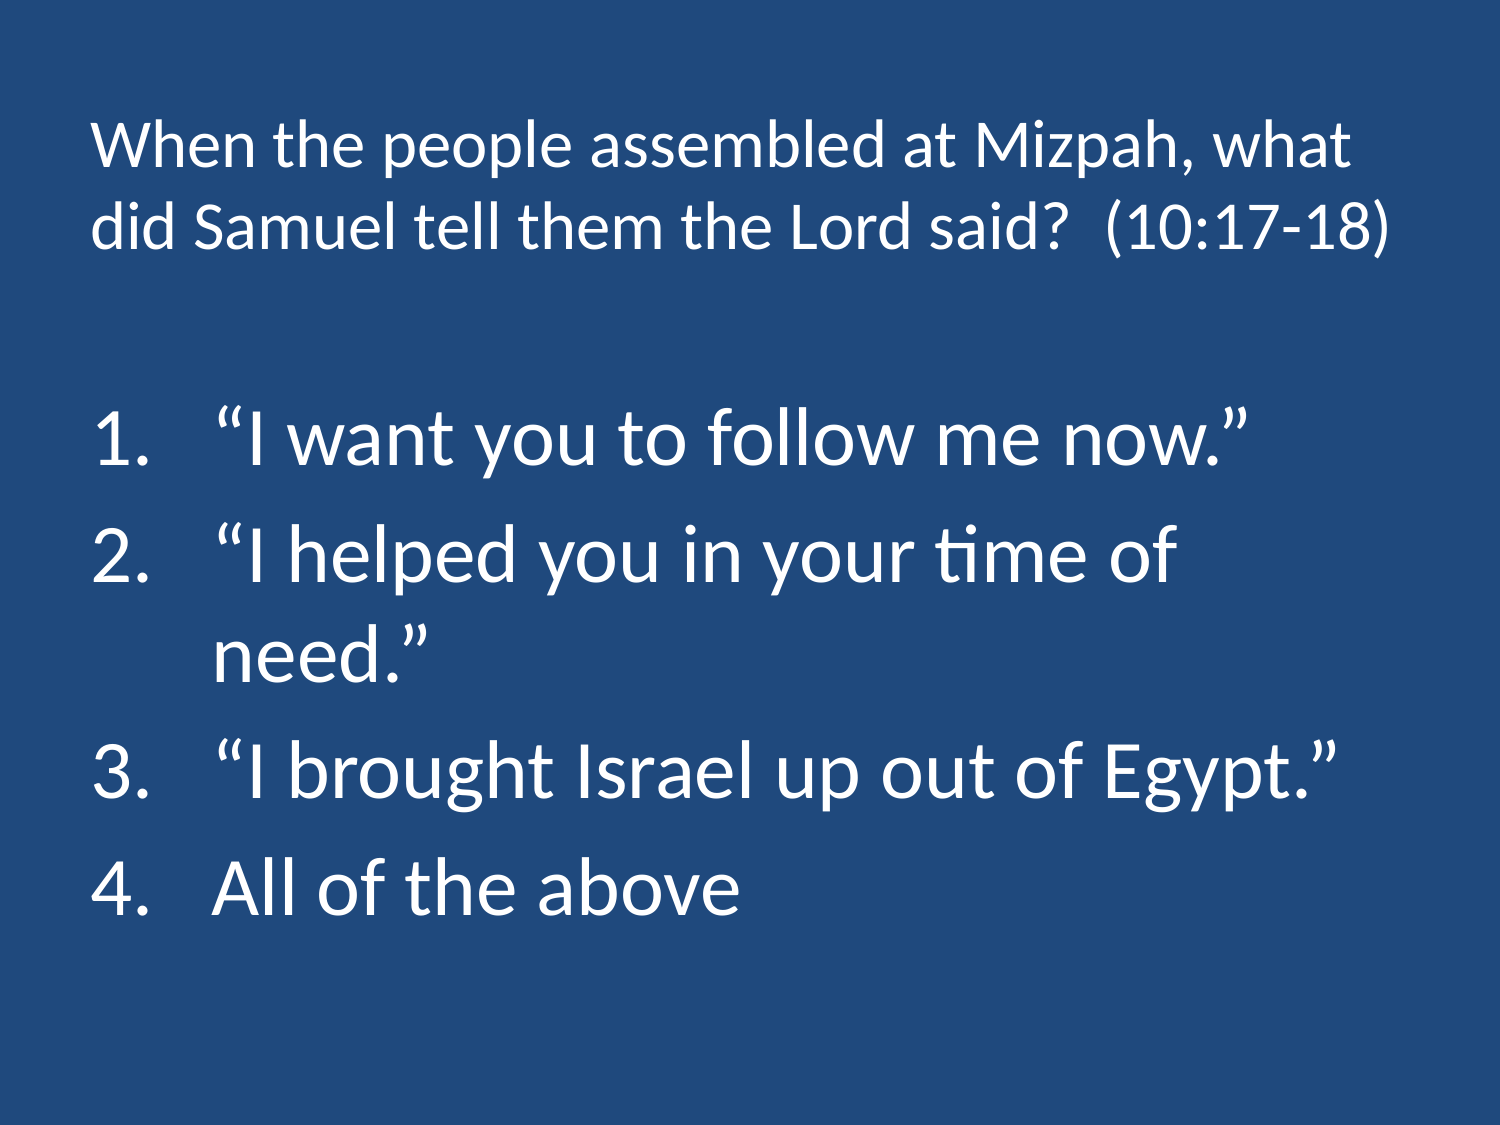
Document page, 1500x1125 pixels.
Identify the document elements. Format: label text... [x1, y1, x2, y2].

title When the people assembled at Mizpah, what did Samuel tell them the Lord said? (10:17-18) [75, 87, 1425, 275]
list “I want you to follow me now.” “I helped you in your time of need.” “I brought Israel up out of Egypt.” All of the above [75, 375, 1425, 1005]
